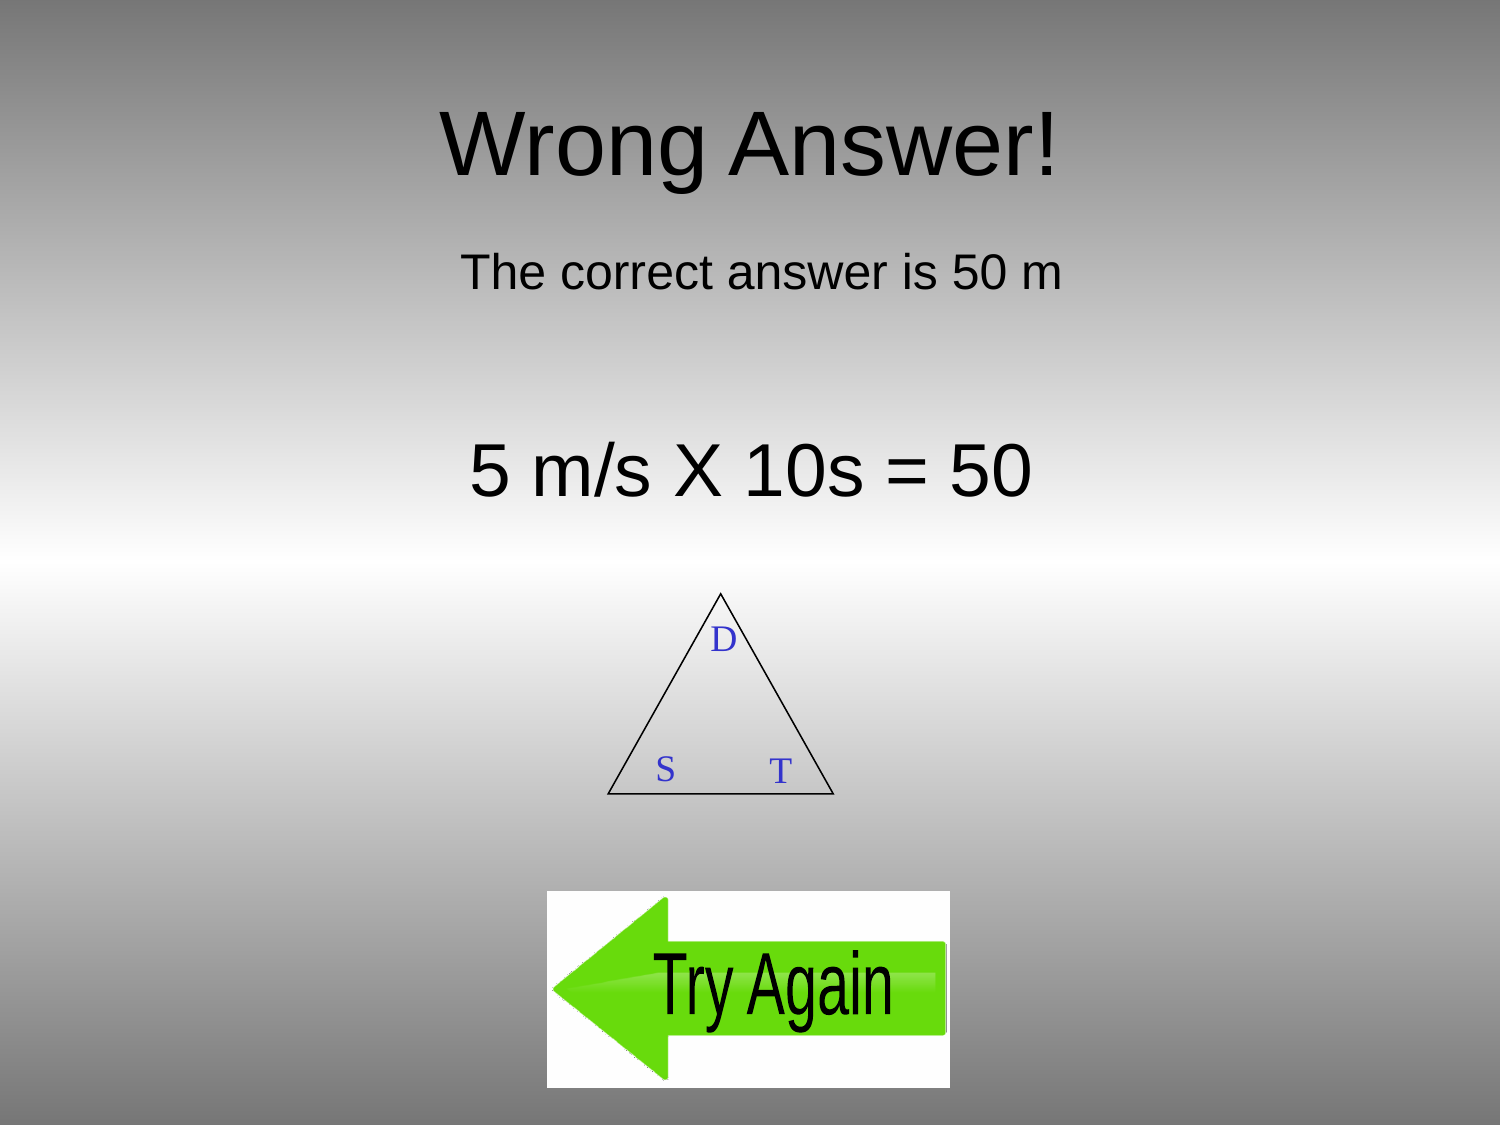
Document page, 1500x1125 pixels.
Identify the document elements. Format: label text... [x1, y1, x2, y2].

text_box [640, 639, 802, 794]
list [547, 890, 950, 1088]
text_box T [754, 738, 843, 799]
text_box [713, 593, 728, 606]
title Wrong Answer! [75, 45, 1425, 233]
text_box [608, 737, 640, 794]
text_box The correct answer is 50 m 5 m/s X 10s = 50 [112, 231, 1412, 519]
text_box D [695, 606, 771, 666]
text_box S [640, 736, 729, 796]
text_box [535, 891, 545, 1081]
